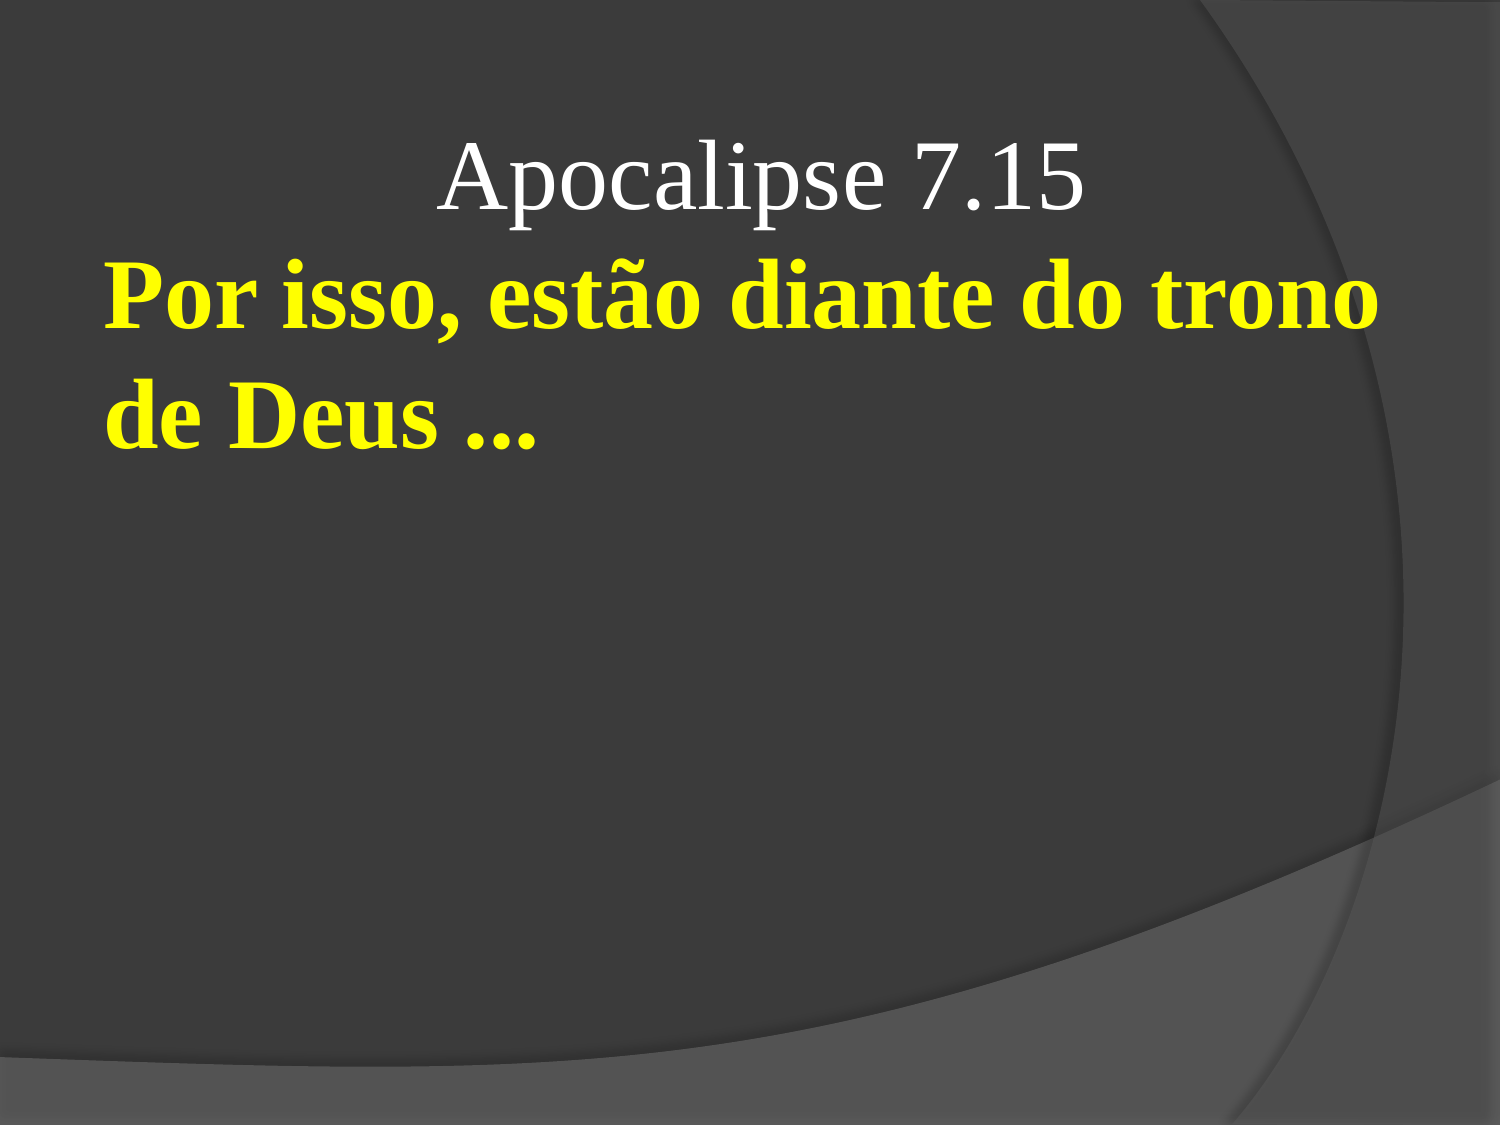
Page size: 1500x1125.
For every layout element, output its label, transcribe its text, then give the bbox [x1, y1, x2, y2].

text_box Apocalipse 7.15 Por isso, estão diante do trono de Deus ... [88, 101, 1436, 1125]
